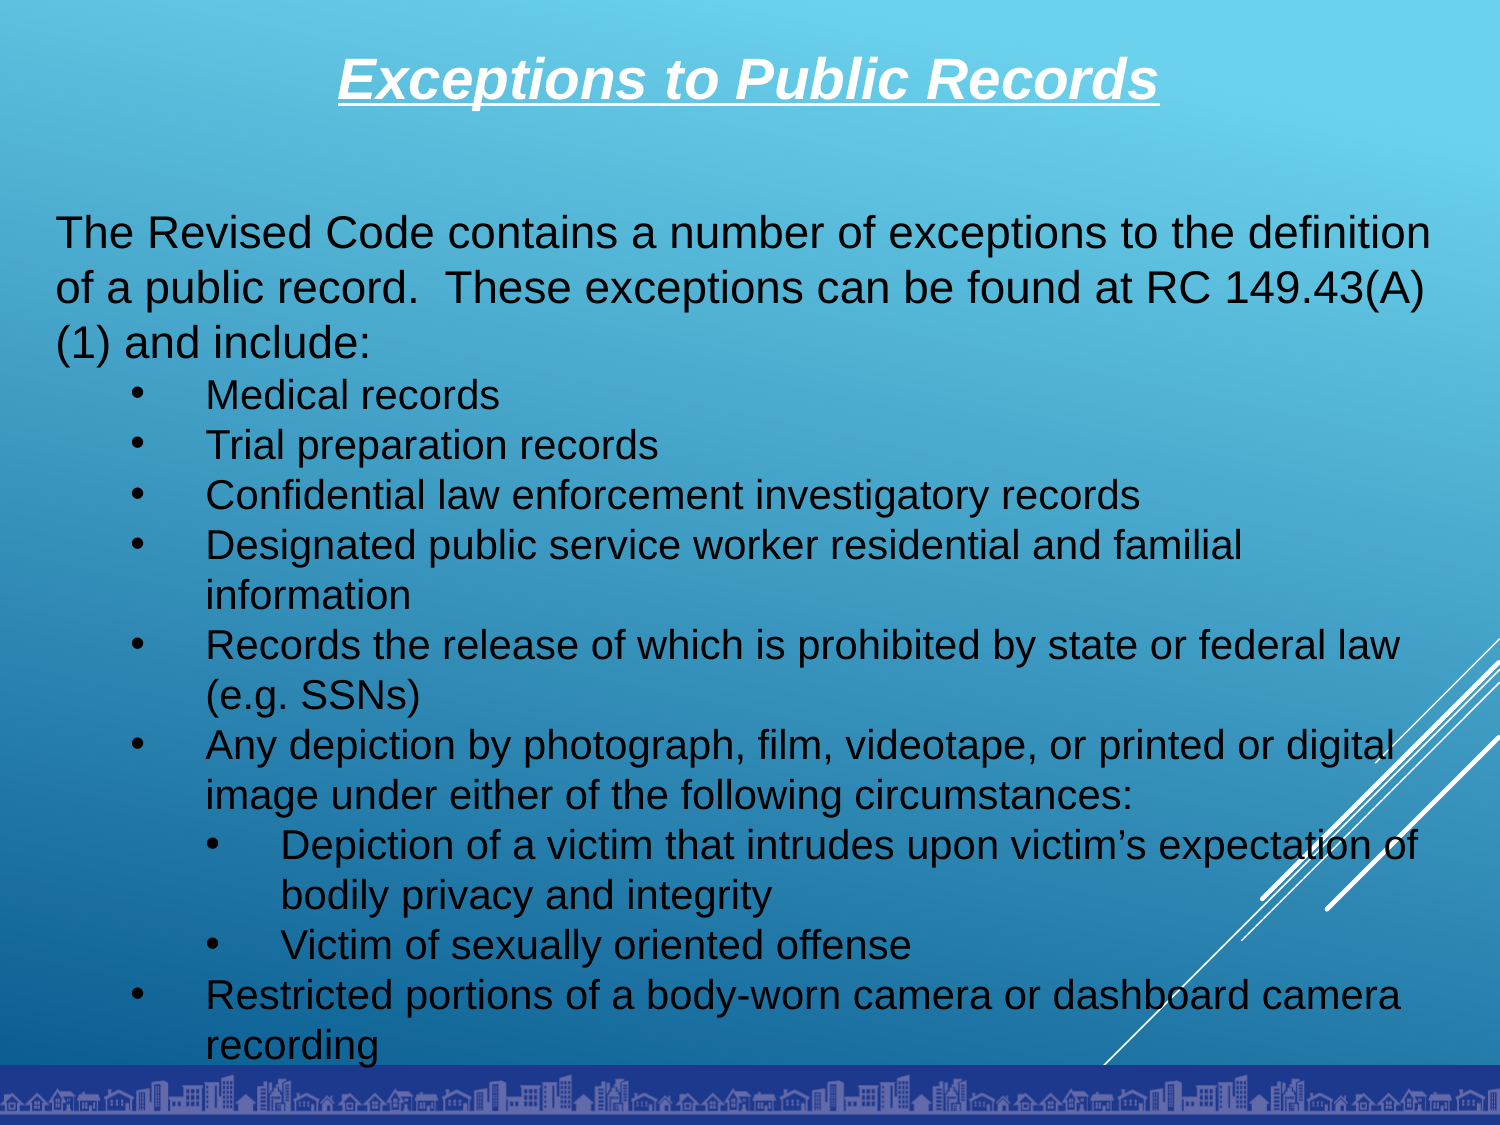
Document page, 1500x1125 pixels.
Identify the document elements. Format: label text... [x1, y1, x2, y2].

picture [0, 1065, 1500, 1125]
text_box The Revised Code contains a number of exceptions to the definition of a public record. These exceptions can be found at RC 149.43(A)(1) and include: Medical records Trial preparation records Confidential law enforcement investigatory records Designated public service worker residential and familial information Records the release of which is prohibited by state or federal law (e.g. SSNs) Any depiction by photograph, film, videotape, or printed or digital image under either of the following circumstances: Depiction of a victim that intrudes upon victim’s expectation of bodily privacy and integrity Victim of sexually oriented offense Restricted portions of a body-worn camera or dashboard camera recording [40, 195, 1458, 1076]
text_box Exceptions to Public Records [128, 34, 1370, 119]
